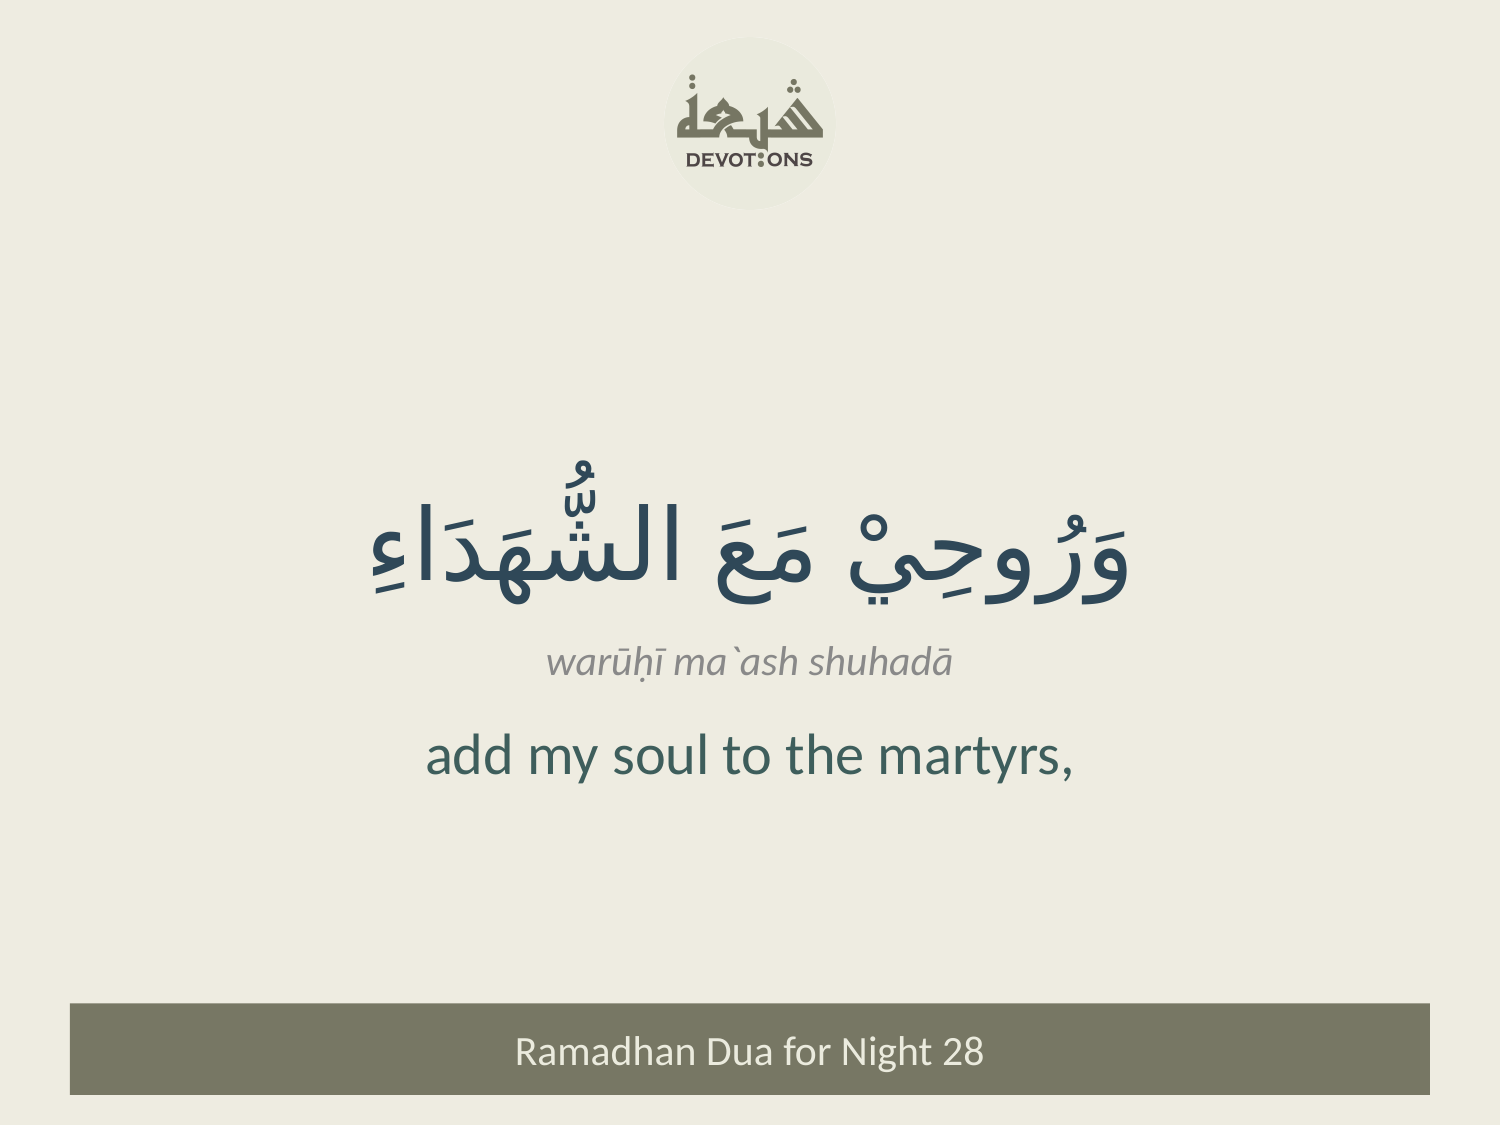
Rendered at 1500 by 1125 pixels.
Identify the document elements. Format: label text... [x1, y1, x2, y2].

list وَرُوحِيْ مَعَ الشُّهَدَاءِ warūḥī ma`ash shuhadā add my soul to the martyrs, [69, 203, 1430, 1003]
list Ramadhan Dua for Night 28 [69, 1003, 1430, 1095]
picture [656, 29, 844, 203]
